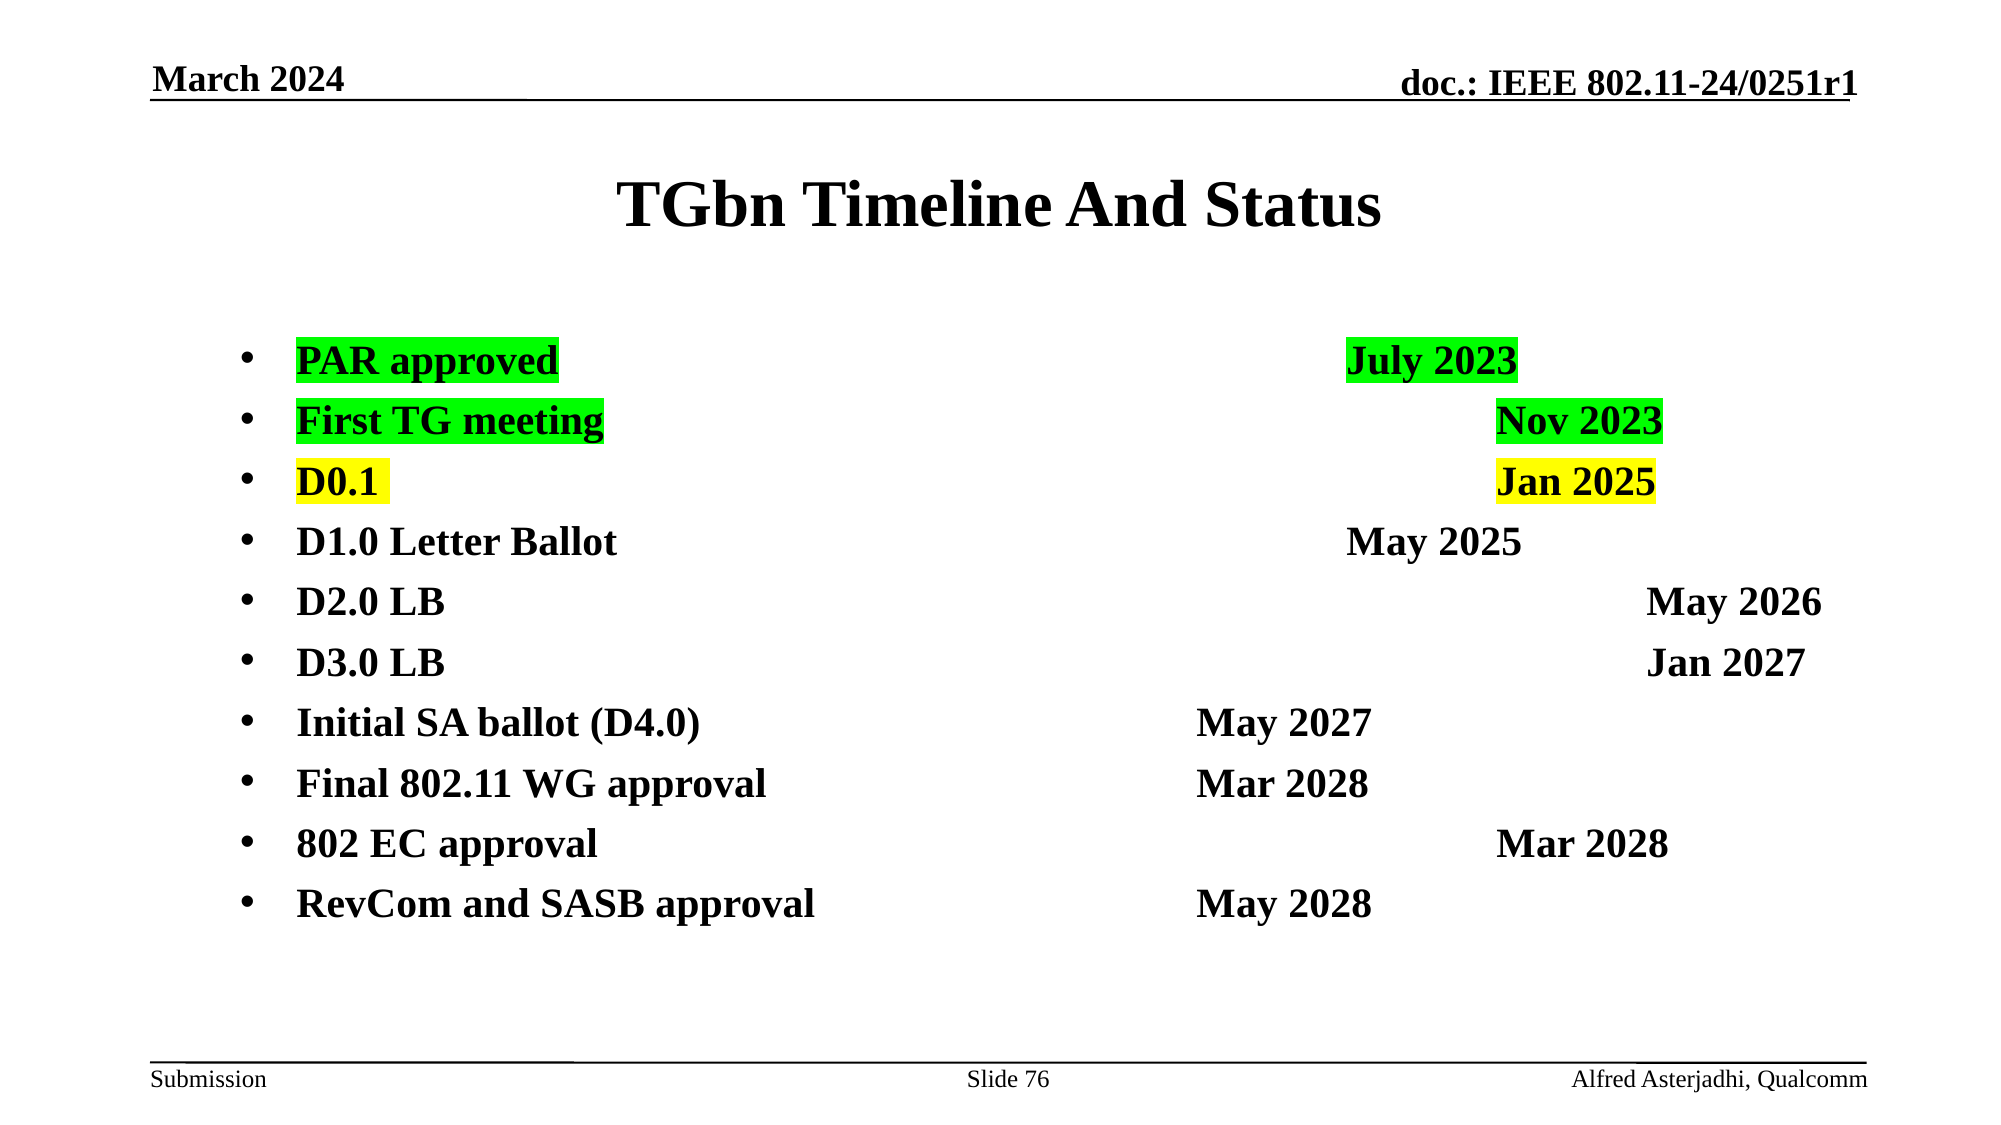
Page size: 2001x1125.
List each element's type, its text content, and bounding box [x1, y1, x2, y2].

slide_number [152, 54, 563, 100]
footer Alfred Asterjadhi, Qualcomm [1171, 1061, 1869, 1093]
slide_number Slide 76 [950, 1061, 1067, 1123]
list PAR approved July 2023 First TG meeting Nov 2023 D0.1 Jan 2025 D1.0 Letter Ballot May 2025 D2.0 LB May 2026 D3.0 LB Jan 2027 Initial SA ballot (D4.0) May 2027 Final 802.11 WG approval Mar 2028 802 EC approval Mar 2028 RevCom and SASB approval May 2028 [149, 324, 1850, 1000]
title TGbn Timeline And Status [149, 112, 1850, 288]
